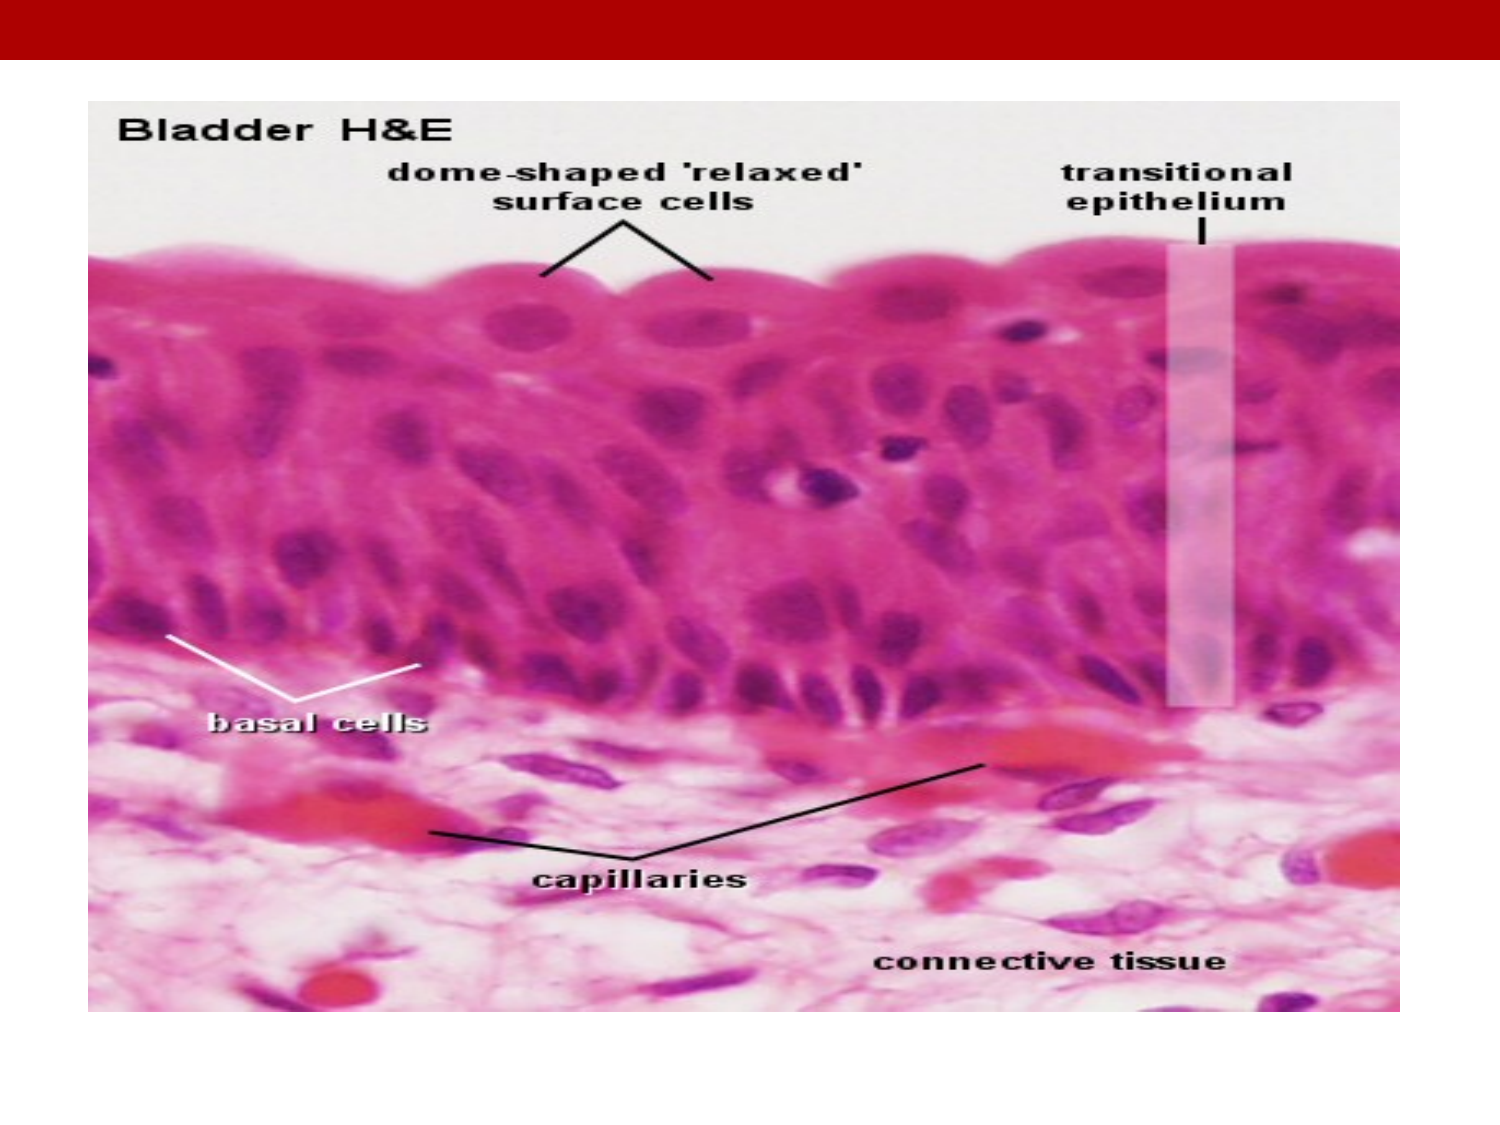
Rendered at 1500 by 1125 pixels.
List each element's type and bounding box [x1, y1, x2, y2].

picture [88, 101, 1400, 1012]
